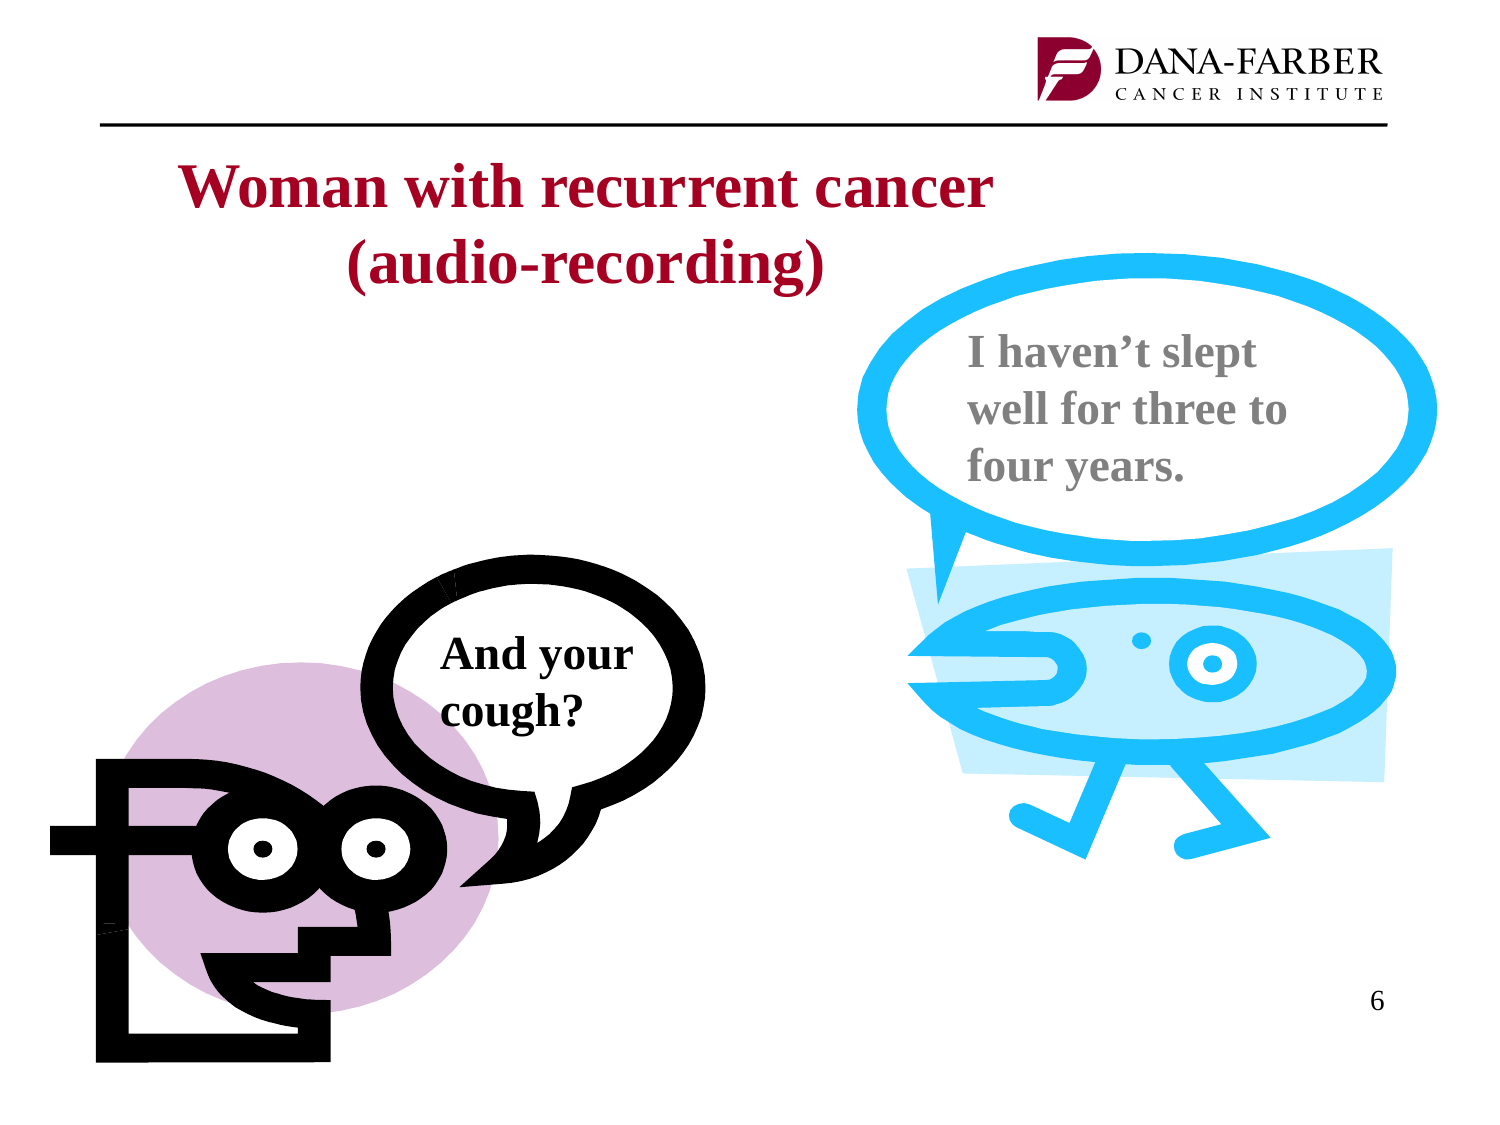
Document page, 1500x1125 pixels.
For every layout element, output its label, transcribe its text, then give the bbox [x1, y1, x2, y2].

picture [49, 554, 706, 1063]
picture [856, 252, 1438, 861]
picture [1037, 37, 1383, 101]
slide_number 6 [1087, 973, 1401, 1041]
title Woman with recurrent cancer (audio-recording) [62, 152, 1111, 287]
